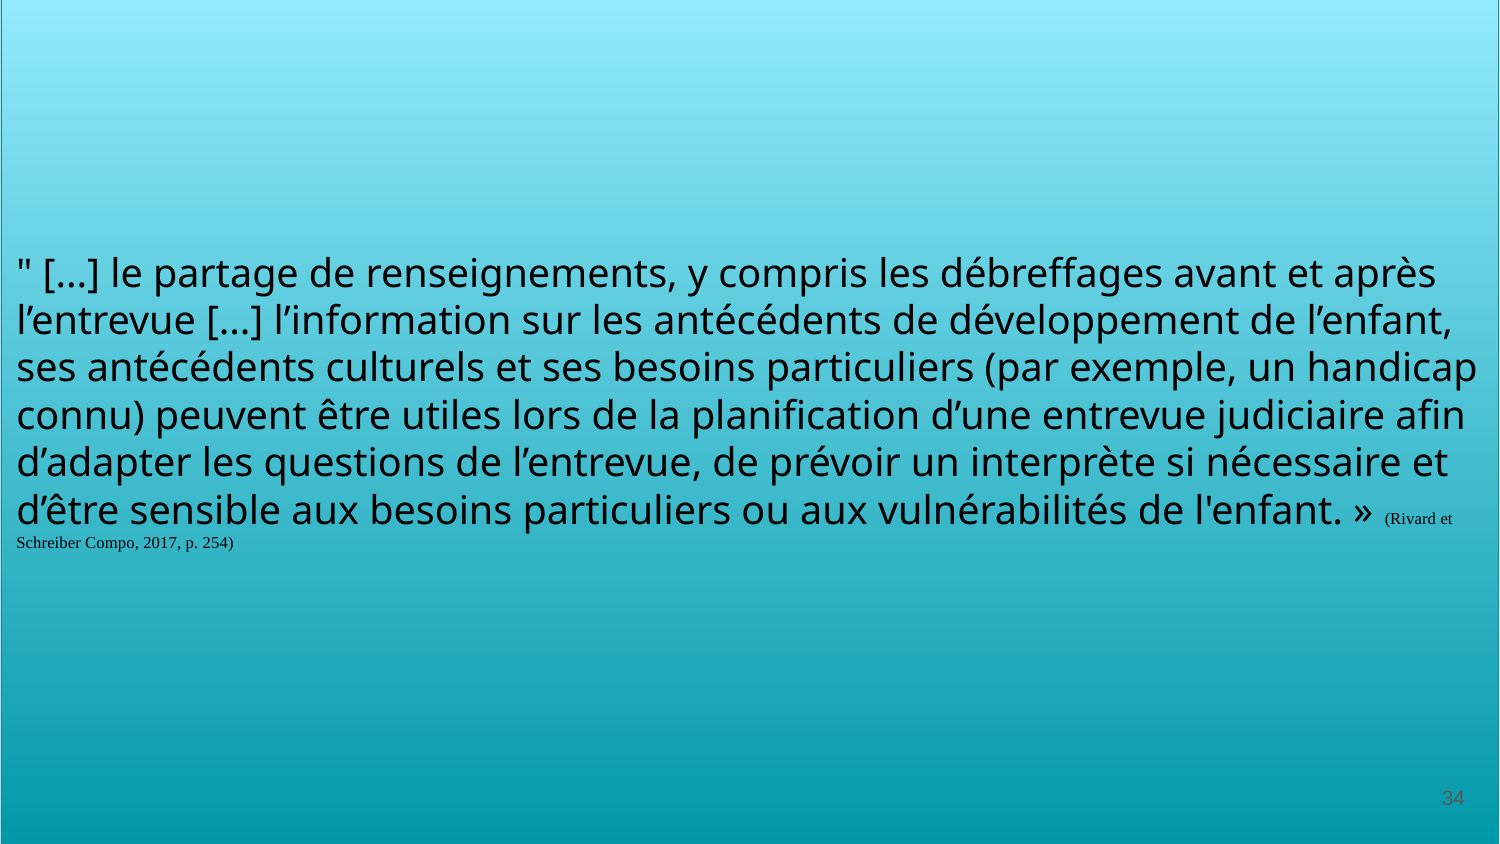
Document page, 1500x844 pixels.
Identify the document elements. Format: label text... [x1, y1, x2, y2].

slide_number 34 [1424, 770, 1481, 824]
title " [...] le partage de renseignements, y compris les débreffages avant et après l’entrevue [...] l’information sur les antécédents de développement de l’enfant, ses antécédents culturels et ses besoins particuliers (par exemple, un handicap connu) peuvent être utiles lors de la planification d’une entrevue judiciaire afin d’adapter les questions de l’entrevue, de prévoir un interprète si nécessaire et d’être sensible aux besoins particuliers ou aux vulnérabilités de l'enfant. » (Rivard et Schreiber Compo, 2017, p. 254) [0, 0, 1500, 844]
